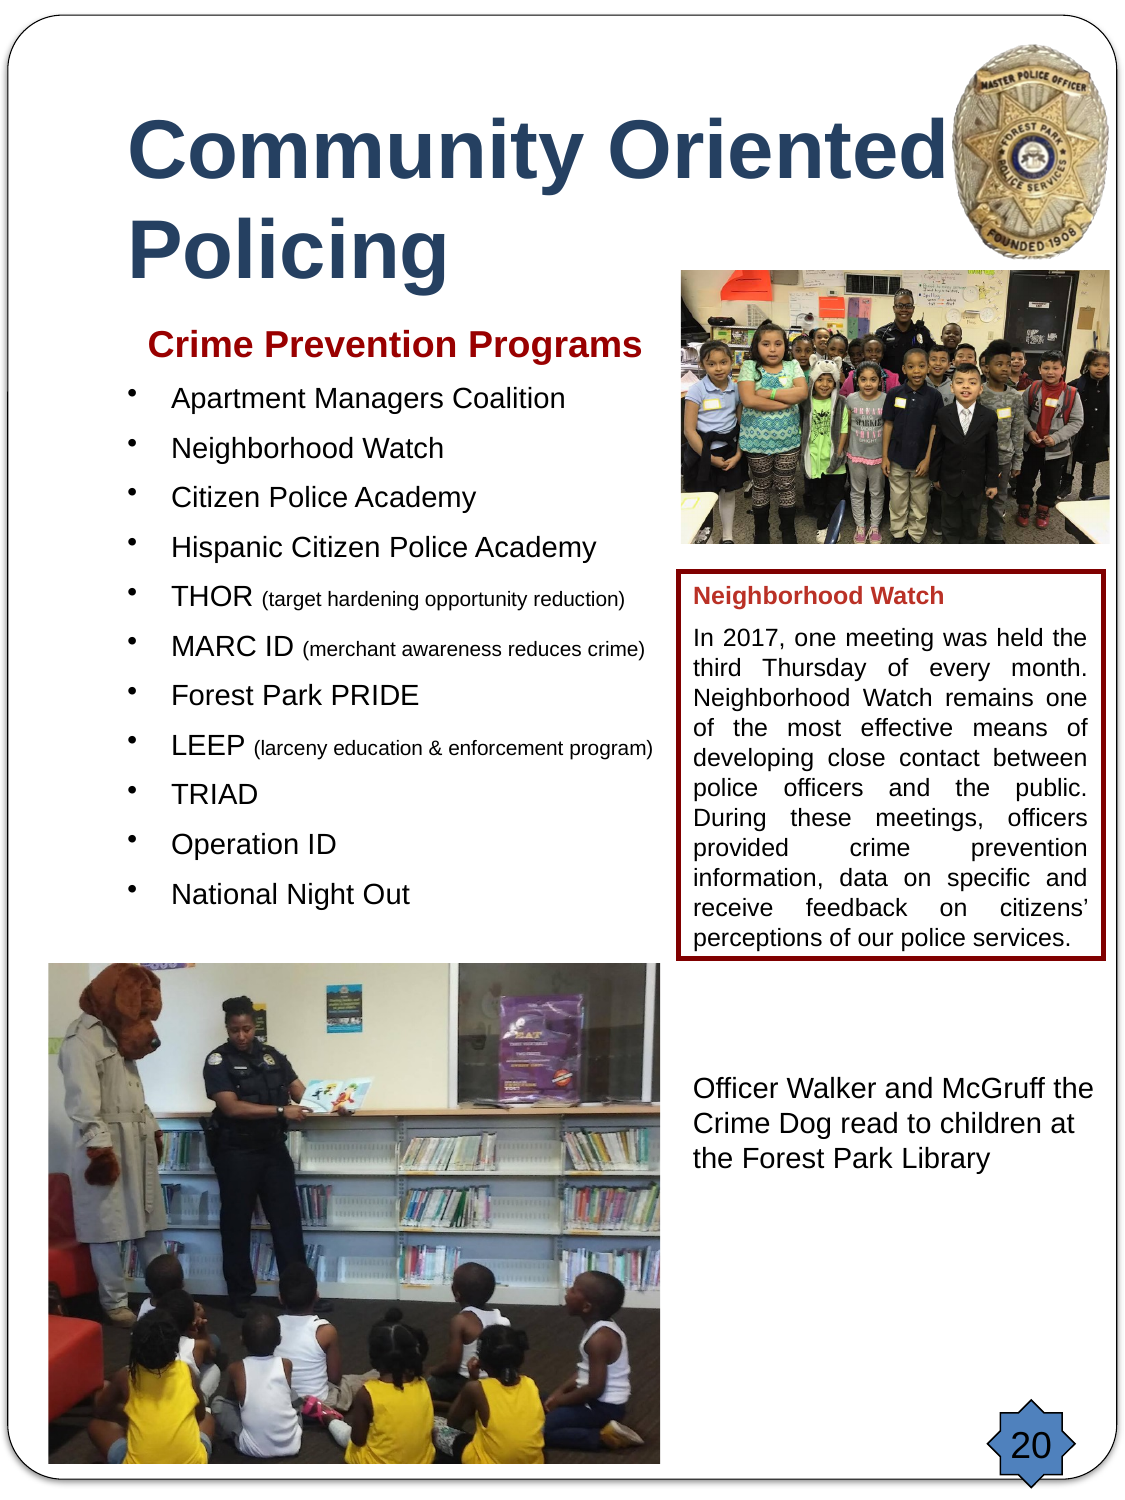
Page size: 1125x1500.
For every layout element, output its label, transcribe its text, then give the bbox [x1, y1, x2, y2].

picture [47, 962, 661, 1464]
title Community Oriented Policing [112, 60, 940, 310]
text_box Officer Walker and McGruff the Crime Dog read to children at the Forest Park Library [678, 1062, 1113, 1183]
picture [680, 269, 1110, 544]
text_box Crime Prevention Programs Apartment Managers Coalition Neighborhood Watch Citizen Police Academy Hispanic Citizen Police Academy THOR (target hardening opportunity reduction) MARC ID (merchant awareness reduces crime) Forest Park PRIDE LEEP (larceny education & enforcement program) TRIAD Operation ID National Night Out [112, 312, 679, 967]
text_box 20 [987, 1399, 1075, 1488]
text_box Neighborhood Watch In 2017, one meeting was held the third Thursday of every month. Neighborhood Watch remains one of the most effective means of developing close contact between police officers and the public. During these meetings, officers provided crime prevention information, data on specific and receive feedback on citizens’ perceptions of our police services. [678, 571, 1104, 959]
picture [945, 37, 1113, 262]
